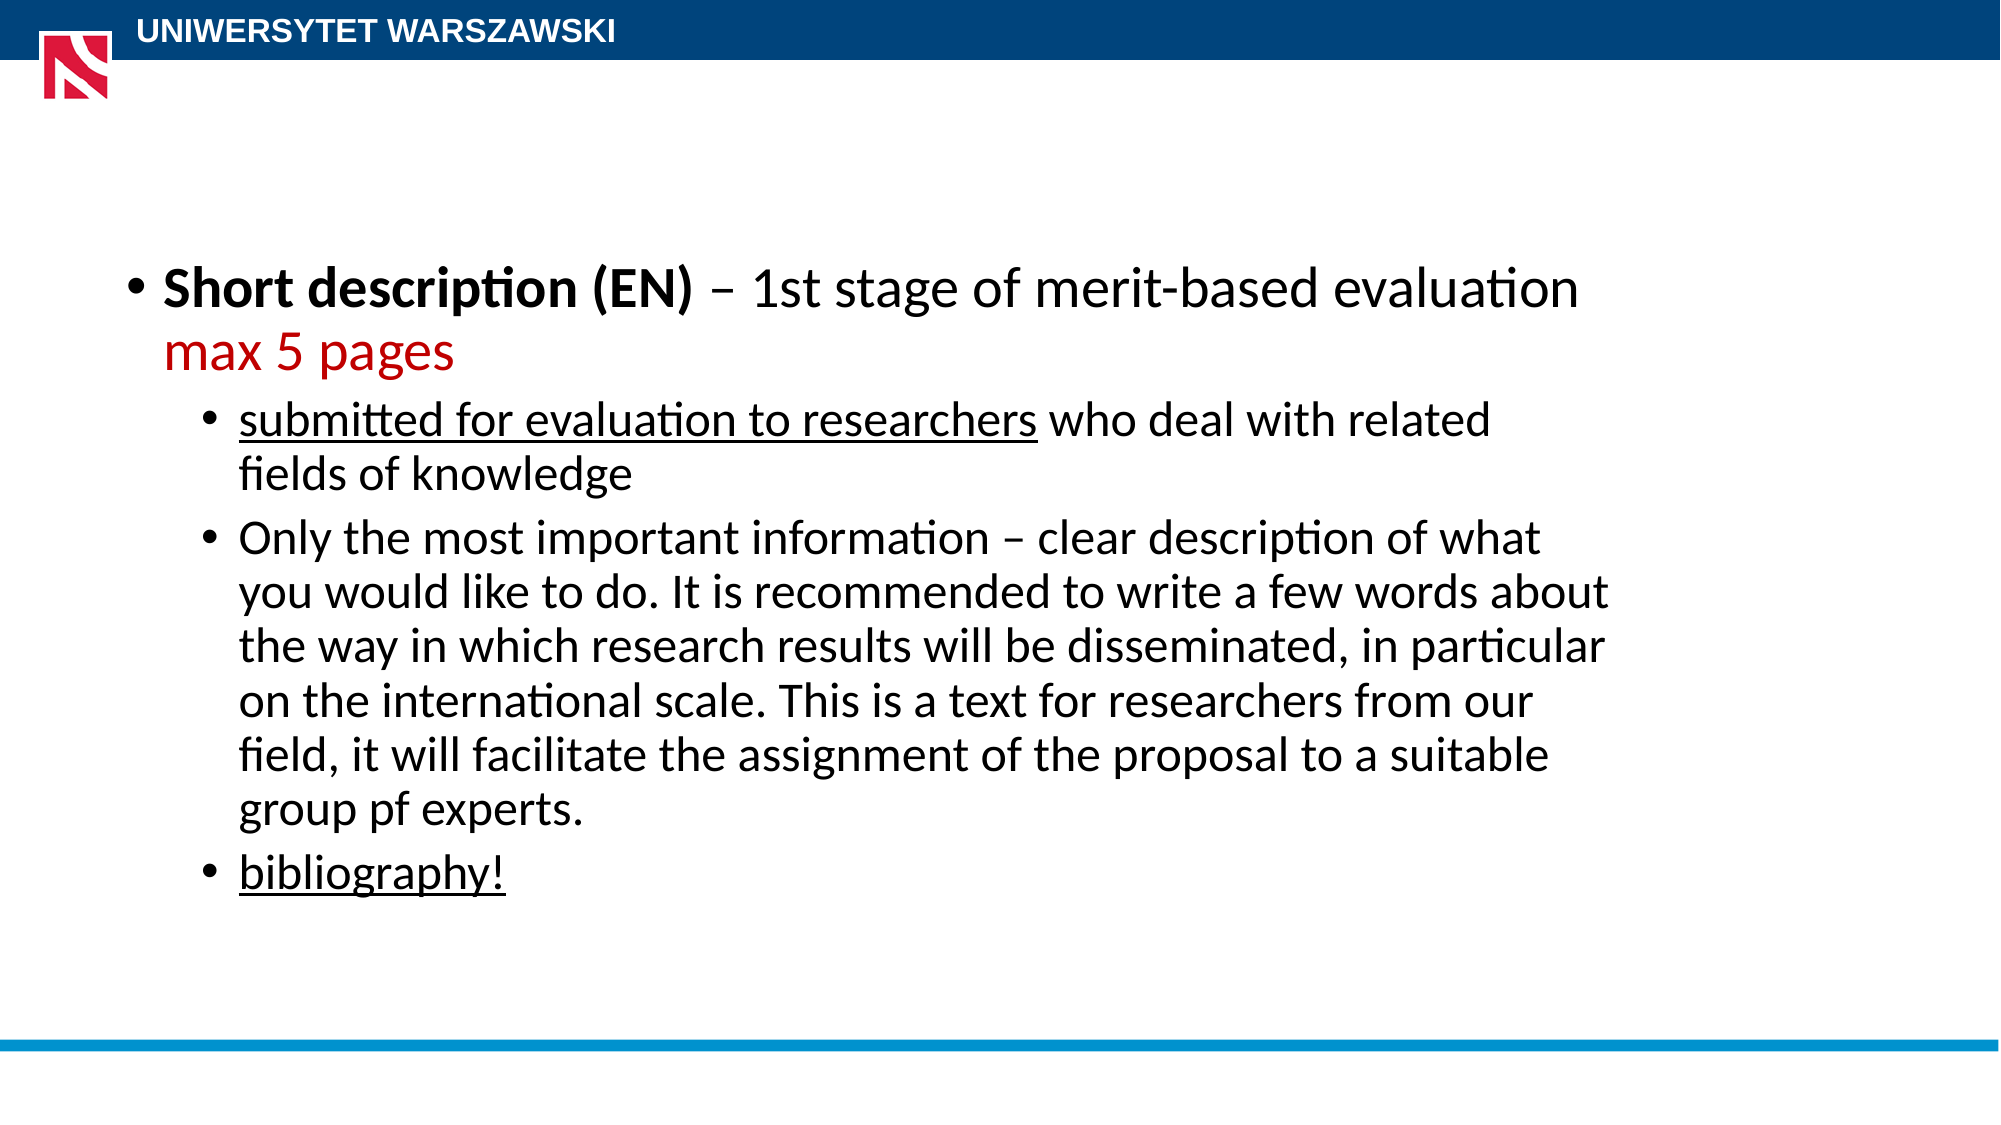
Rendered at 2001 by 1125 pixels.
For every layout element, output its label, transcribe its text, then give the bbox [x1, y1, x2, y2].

list Short description (EN) – 1st stage of merit-based evaluation max 5 pages submitted for evaluation to researchers who deal with related fields of knowledge Only the most important information – clear description of what you would like to do. It is recommended to write a few words about the way in which research results will be disseminated, in particular on the international scale. This is a text for researchers from our field, it will facilitate the assignment of the proposal to a suitable group pf experts. bibliography! [111, 249, 1625, 991]
picture [38, 31, 112, 103]
